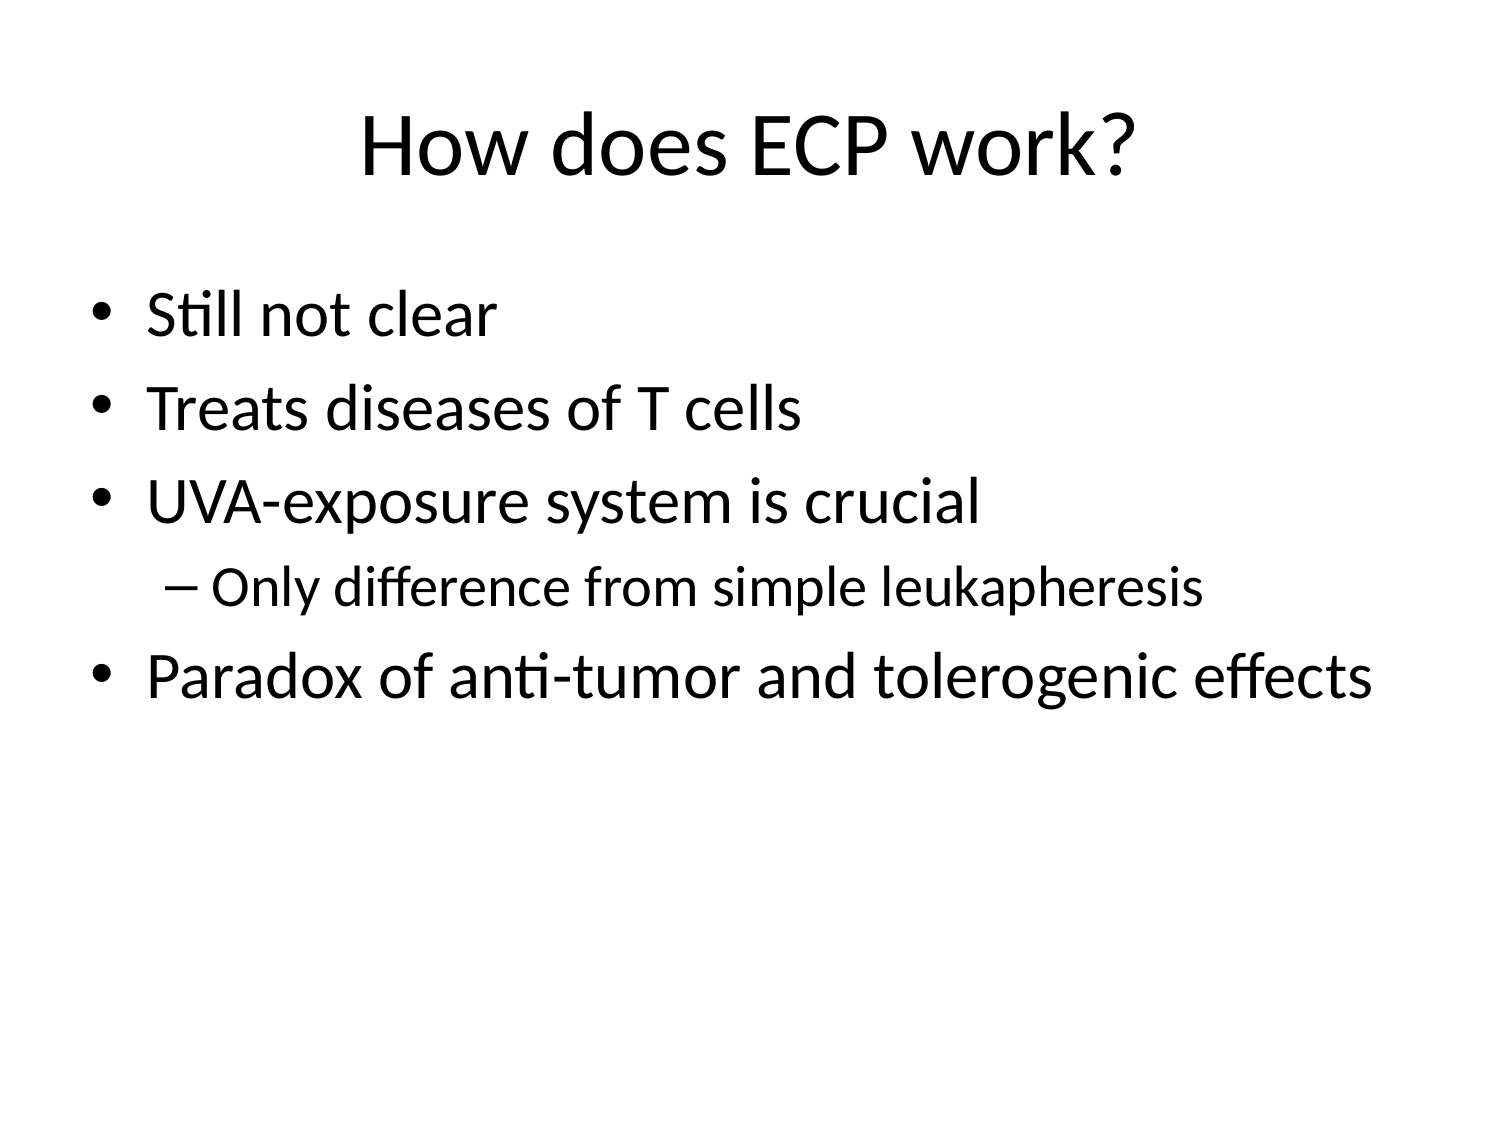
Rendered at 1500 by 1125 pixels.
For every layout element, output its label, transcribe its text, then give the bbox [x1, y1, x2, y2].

list Still not clear Treats diseases of T cells UVA-exposure system is crucial Only difference from simple leukapheresis Paradox of anti-tumor and tolerogenic effects [75, 262, 1425, 1005]
title How does ECP work? [75, 45, 1425, 233]
